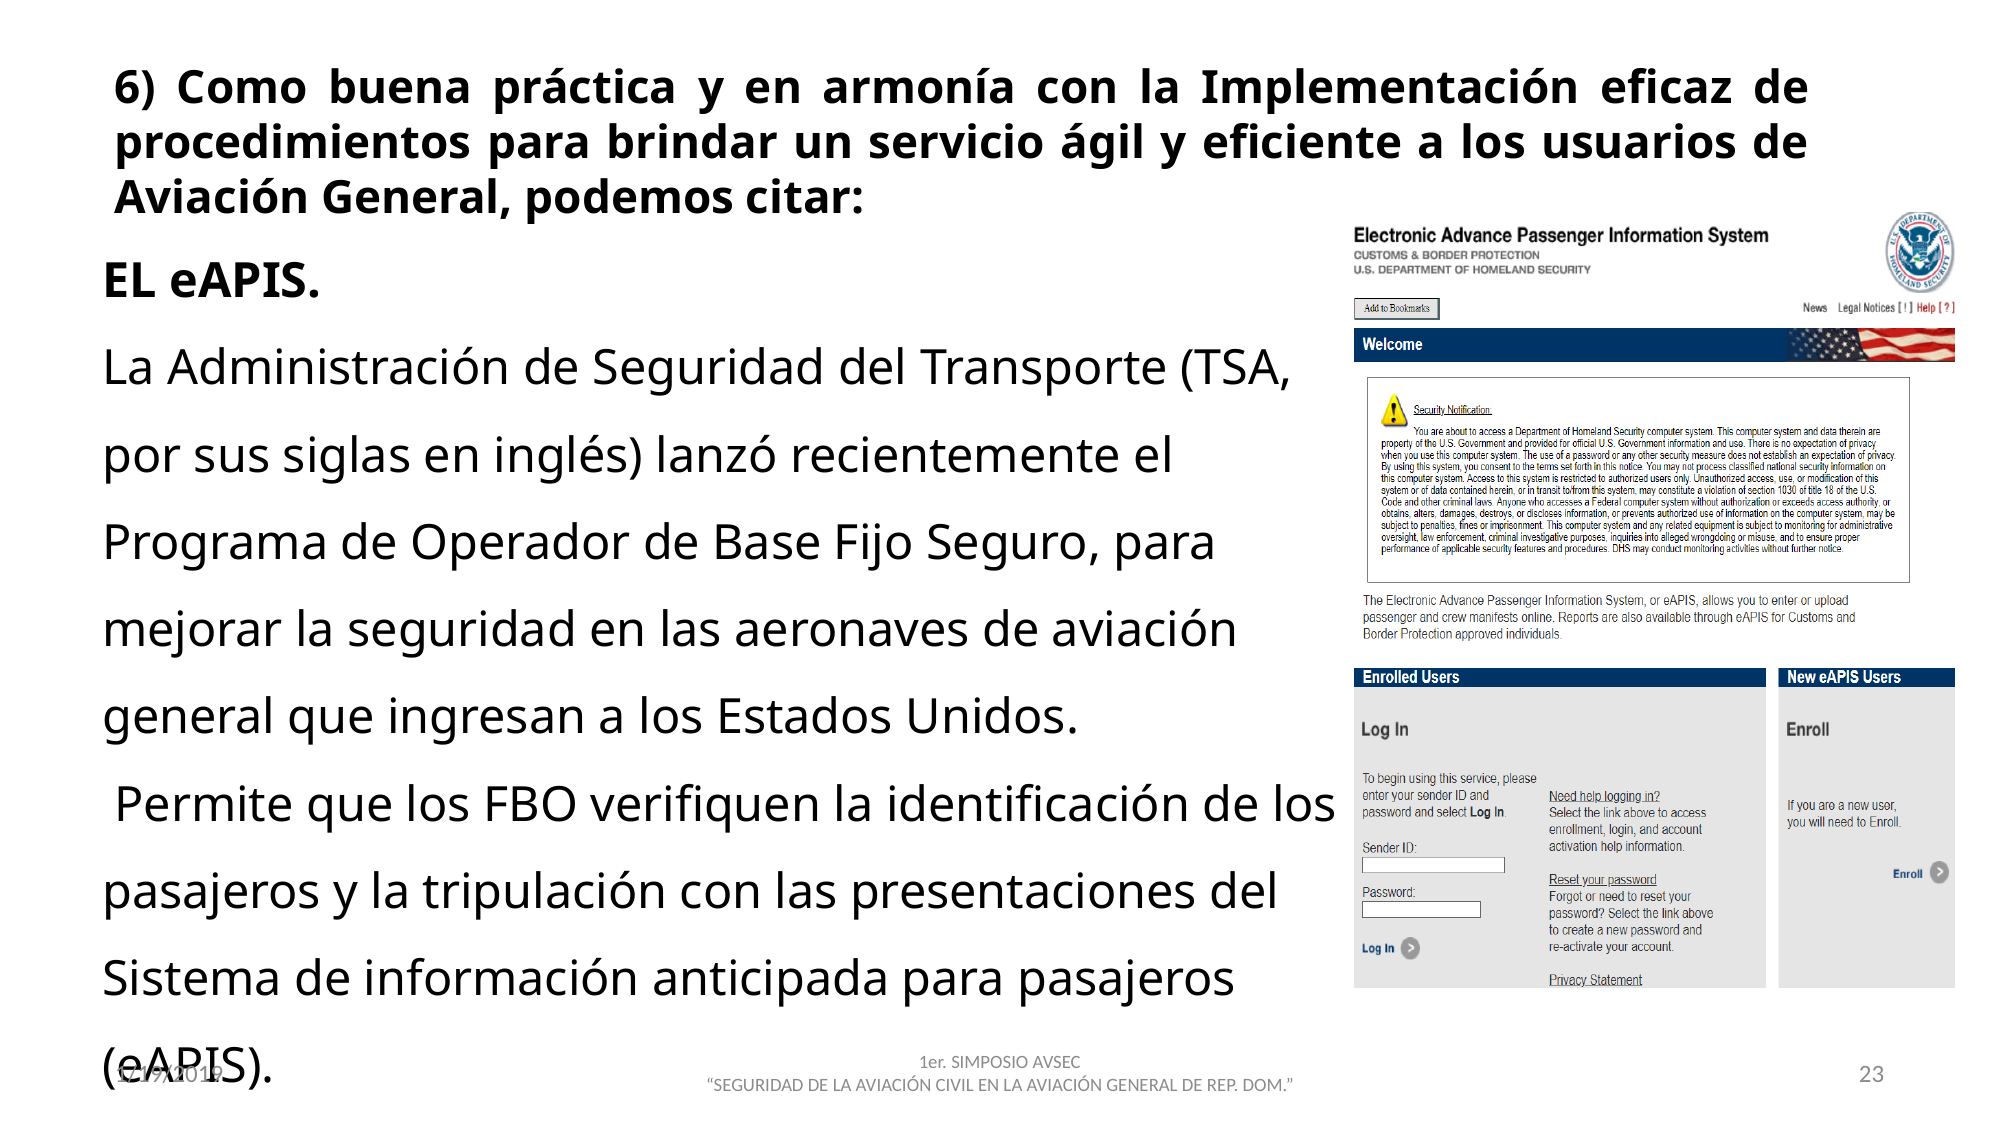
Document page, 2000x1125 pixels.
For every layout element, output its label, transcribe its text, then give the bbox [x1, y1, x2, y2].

title EL eAPIS. La Administración de Seguridad del Transporte (TSA, por sus siglas en inglés) lanzó recientemente el Programa de Operador de Base Fijo Seguro, para mejorar la seguridad en las aeronaves de aviación general que ingresan a los Estados Unidos. Permite que los FBO verifiquen la identificación de los pasajeros y la tripulación con las presentaciones del Sistema de información anticipada para pasajeros (eAPIS). [87, 212, 1363, 1100]
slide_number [99, 1042, 567, 1103]
footer 1er. SIMPOSIO AVSEC “SEGURIDAD DE LA AVIACIÓN CIVIL EN LA AVIACIÓN GENERAL DE REP. DOM.” [683, 1042, 1317, 1103]
slide_number 23 [1432, 1042, 1900, 1103]
text_box 6) Como buena práctica y en armonía con la Implementación eficaz de procedimientos para brindar un servicio ágil y eficiente a los usuarios de Aviación General, podemos citar: [99, 50, 1825, 230]
picture [1336, 212, 1975, 988]
